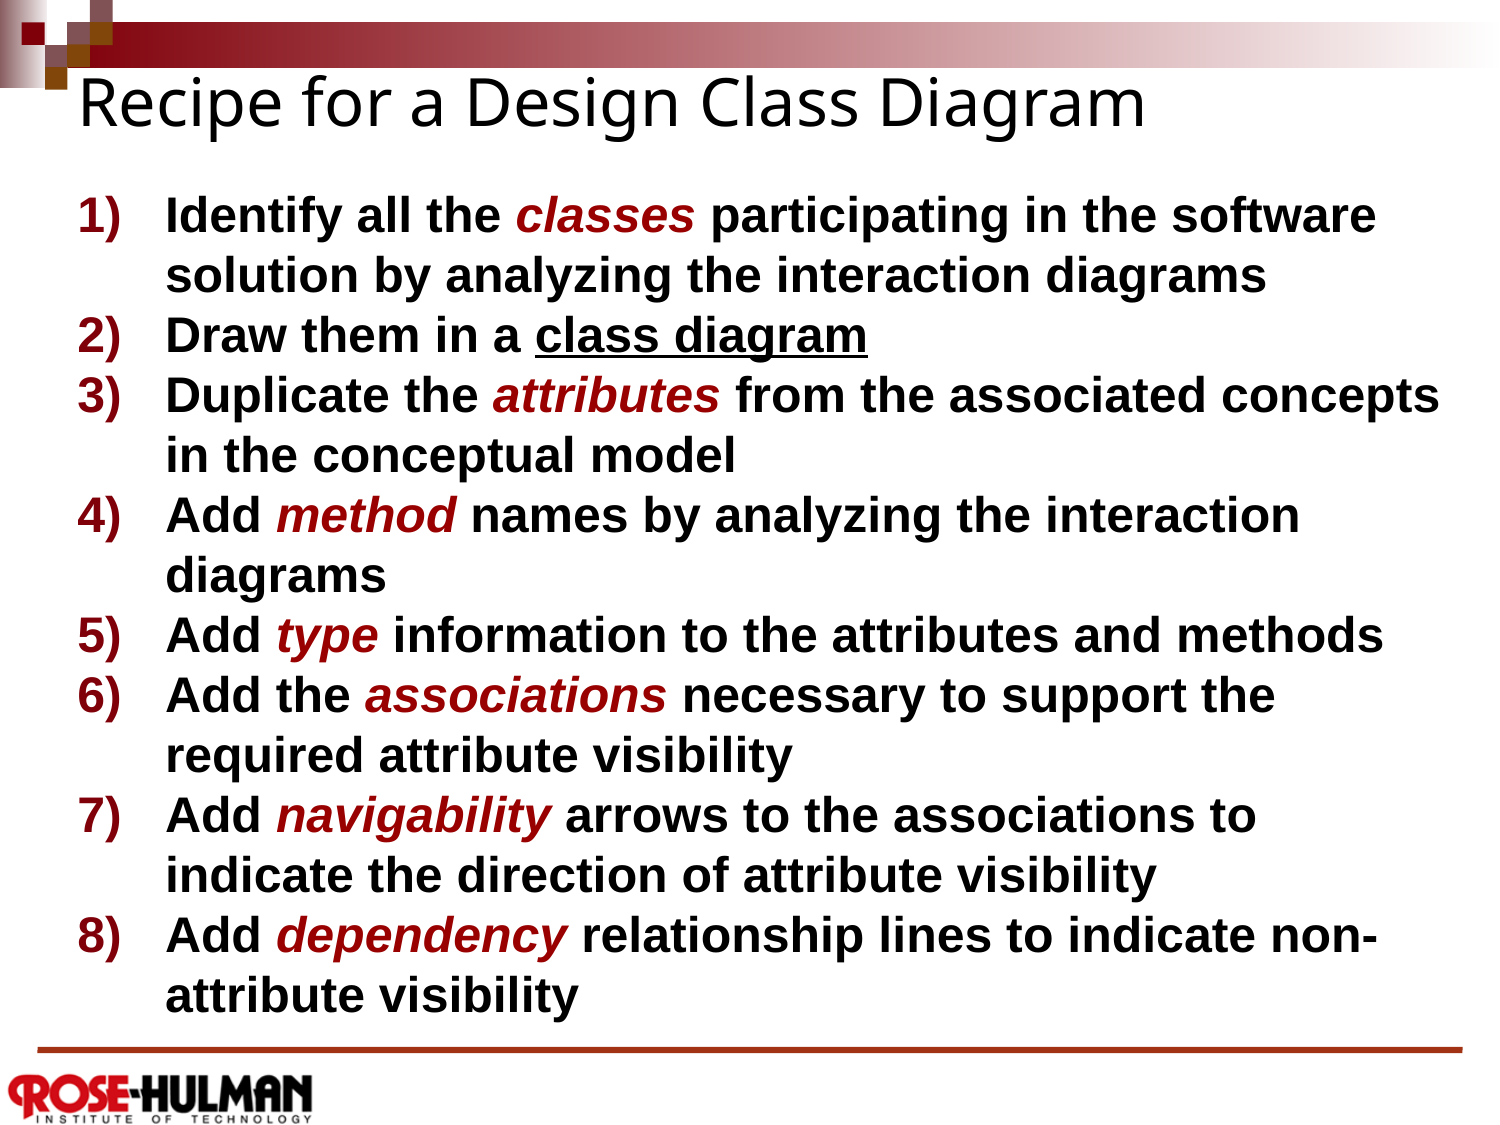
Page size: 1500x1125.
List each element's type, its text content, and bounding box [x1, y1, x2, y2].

list Identify all the classes participating in the software solution by analyzing the interaction diagrams Draw them in a class diagram Duplicate the attributes from the associated concepts in the conceptual model Add method names by analyzing the interaction diagrams Add type information to the attributes and methods Add the associations necessary to support the required attribute visibility Add navigability arrows to the associations to indicate the direction of attribute visibility Add dependency relationship lines to indicate non-attribute visibility [62, 174, 1476, 1063]
title Recipe for a Design Class Diagram [62, 49, 1413, 151]
picture [0, 1071, 325, 1125]
